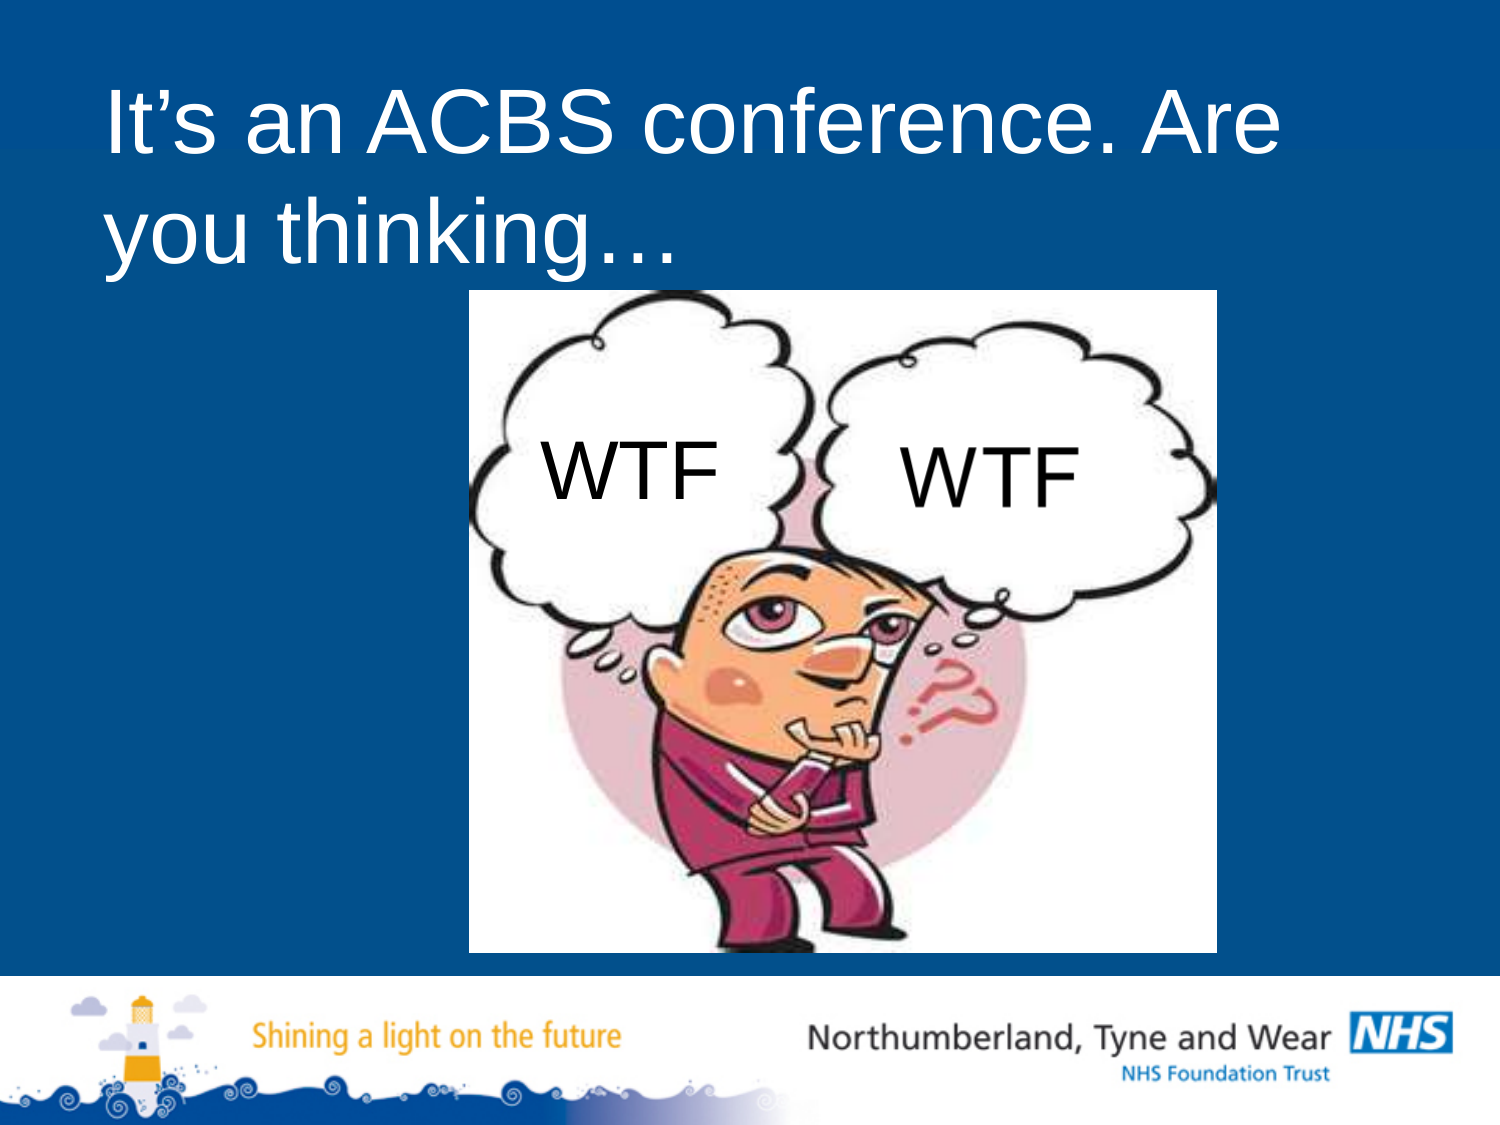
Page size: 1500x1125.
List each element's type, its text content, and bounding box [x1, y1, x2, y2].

picture [469, 290, 1217, 953]
title It’s an ACBS conference. Are you thinking… [88, 54, 1439, 243]
picture [0, 976, 1500, 1125]
